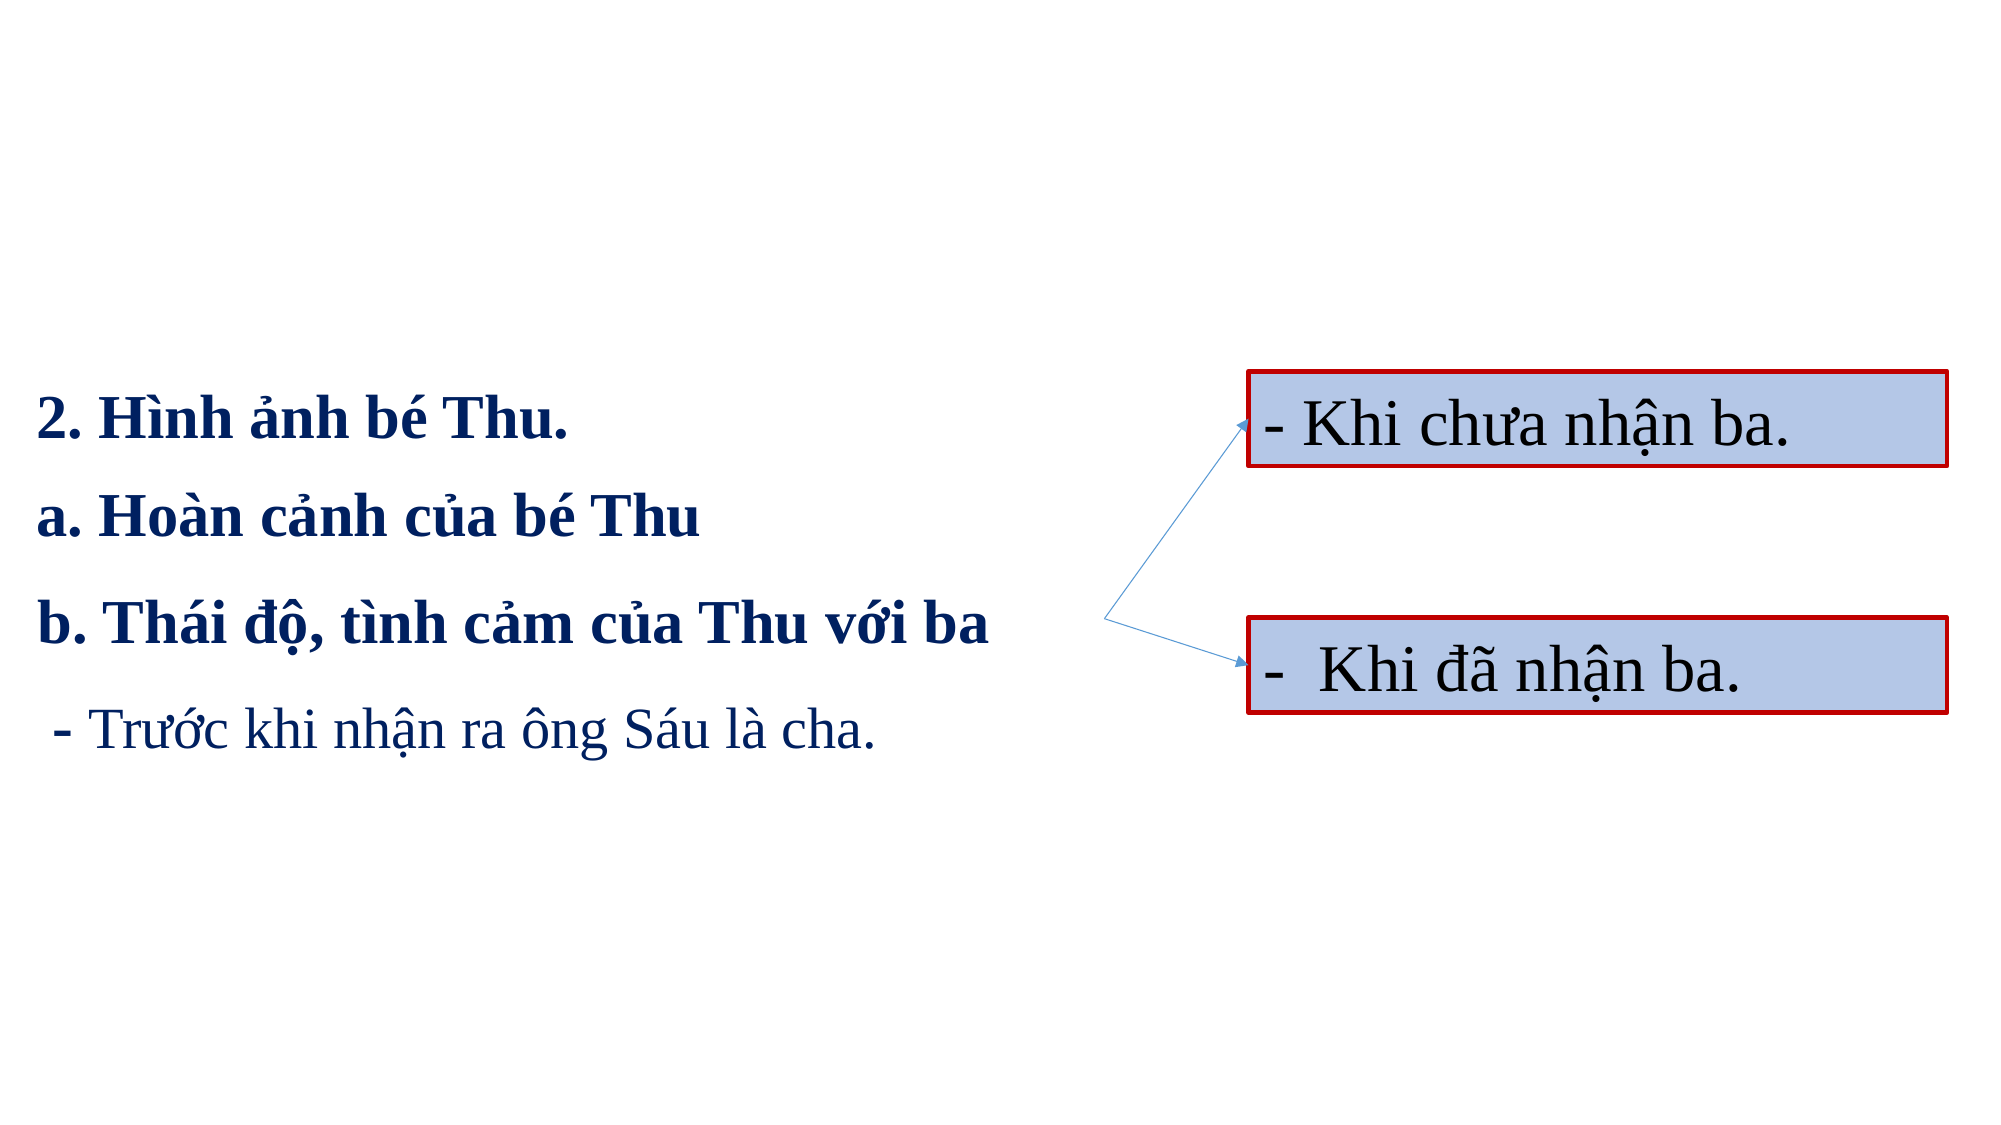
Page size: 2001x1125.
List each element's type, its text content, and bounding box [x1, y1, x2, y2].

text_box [1104, 419, 1249, 619]
text_box a. Hoàn cảnh của bé Thu [21, 466, 834, 557]
text_box - Khi đã nhận ba. [1248, 617, 1947, 713]
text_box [1104, 619, 1249, 666]
text_box - Trước khi nhận ra ông Sáu là cha. [37, 678, 1119, 769]
text_box - Khi chưa nhận ba. [1248, 371, 1947, 466]
text_box b. Thái độ, tình cảm của Thu với ba [22, 573, 1104, 664]
text_box 2. Hình ảnh bé Thu. [21, 368, 834, 459]
